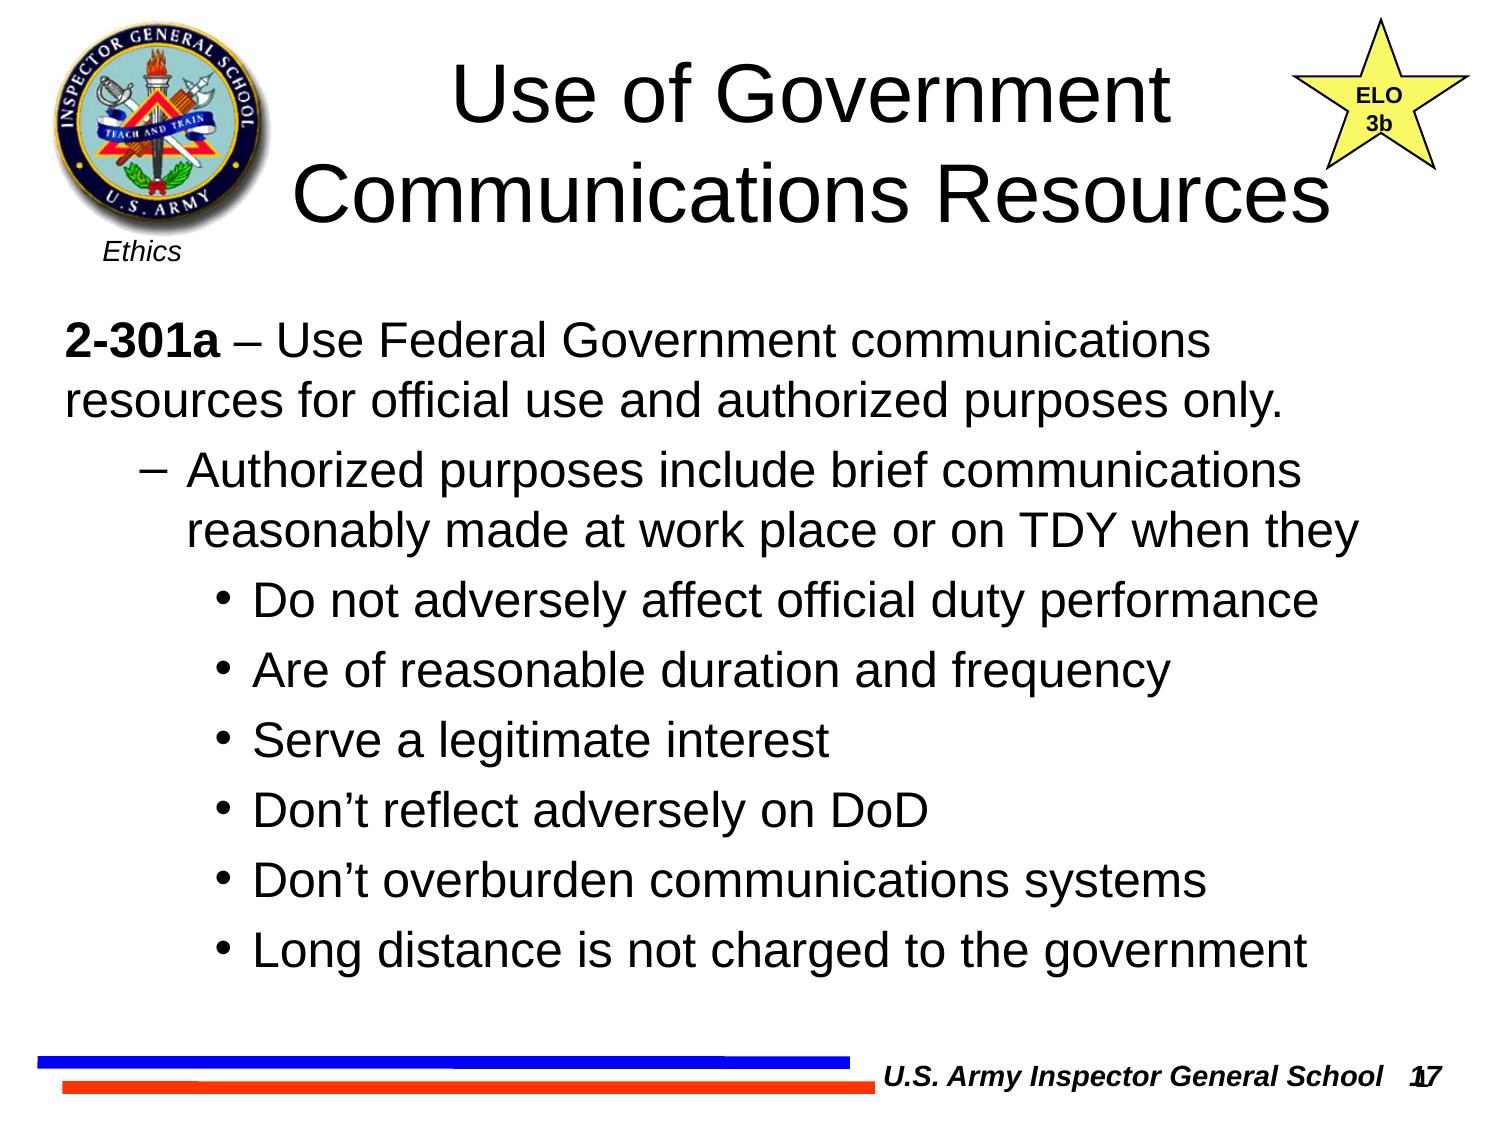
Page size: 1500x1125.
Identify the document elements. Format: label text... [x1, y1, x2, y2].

title Use of Government Communications Resources [136, 45, 1487, 233]
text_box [1294, 19, 1468, 169]
list 2-301a – Use Federal Government communications resources for official use and authorized purposes only. Authorized purposes include brief communications reasonably made at work place or on TDY when they Do not adversely affect official duty performance Are of reasonable duration and frequency Serve a legitimate interest Don’t reflect adversely on DoD Don’t overburden communications systems Long distance is not charged to the government [49, 299, 1451, 1063]
picture [50, 20, 275, 238]
